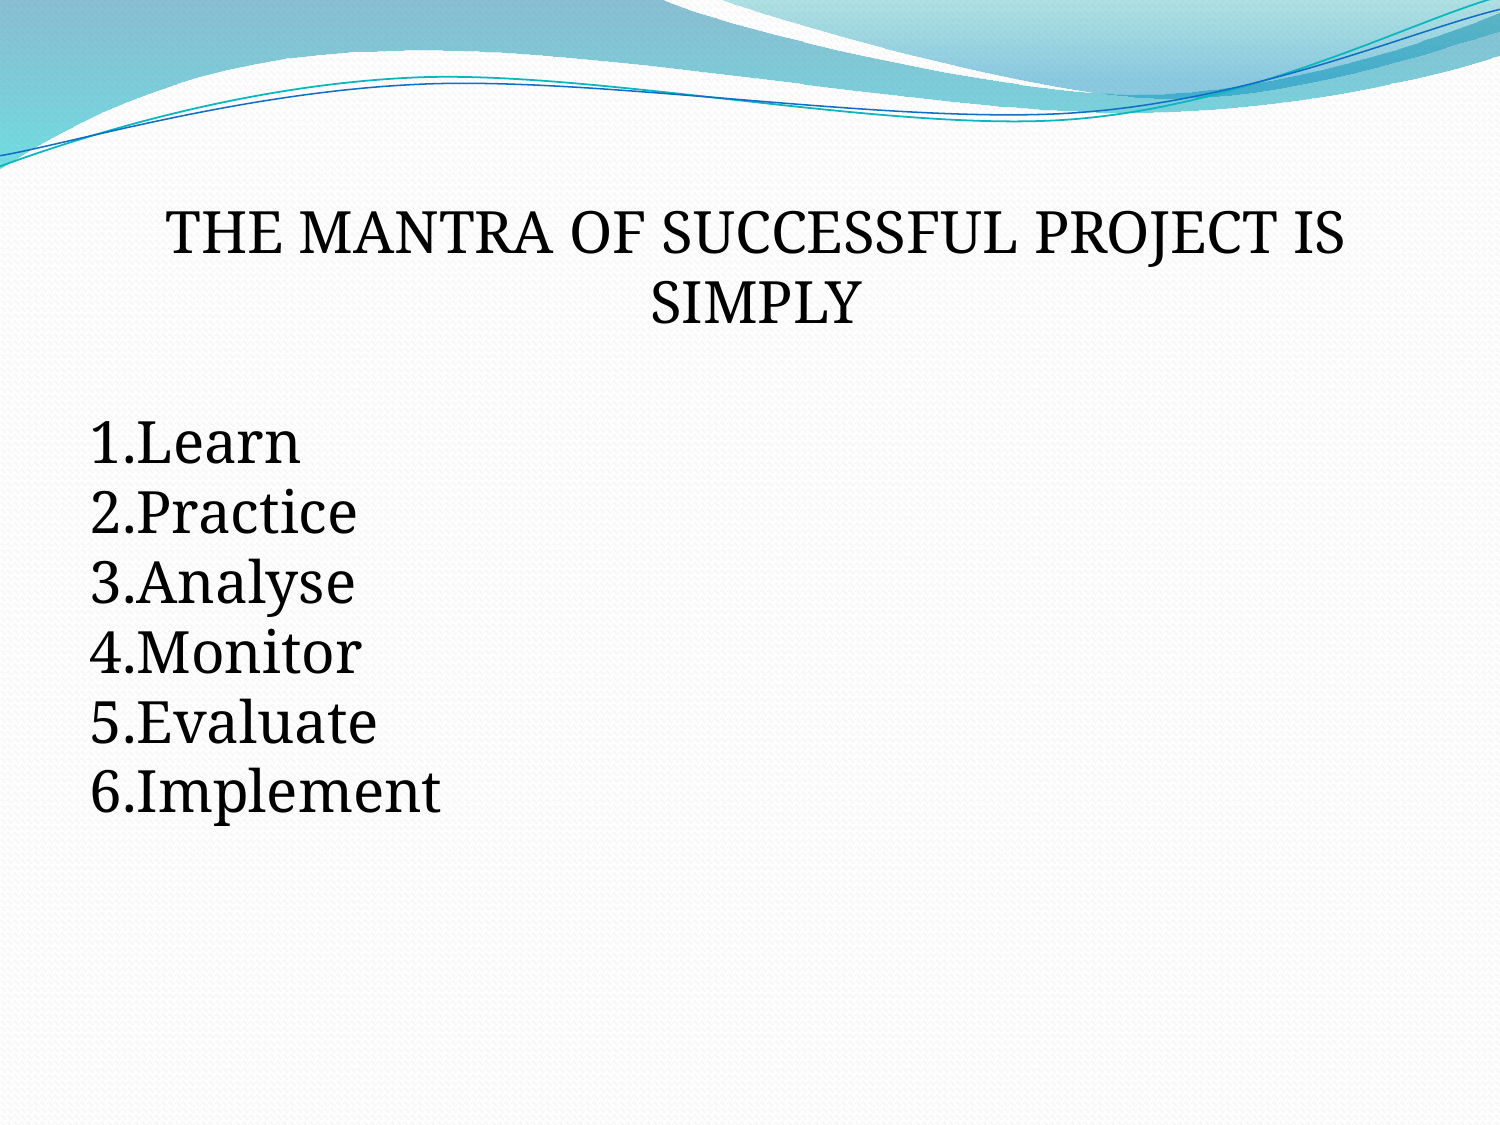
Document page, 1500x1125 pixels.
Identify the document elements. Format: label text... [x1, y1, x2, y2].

text_box THE MANTRA OF SUCCESSFUL PROJECT IS SIMPLY 1.Learn 2.Practice 3.Analyse 4.Monitor 5.Evaluate 6.Implement [74, 187, 1438, 902]
